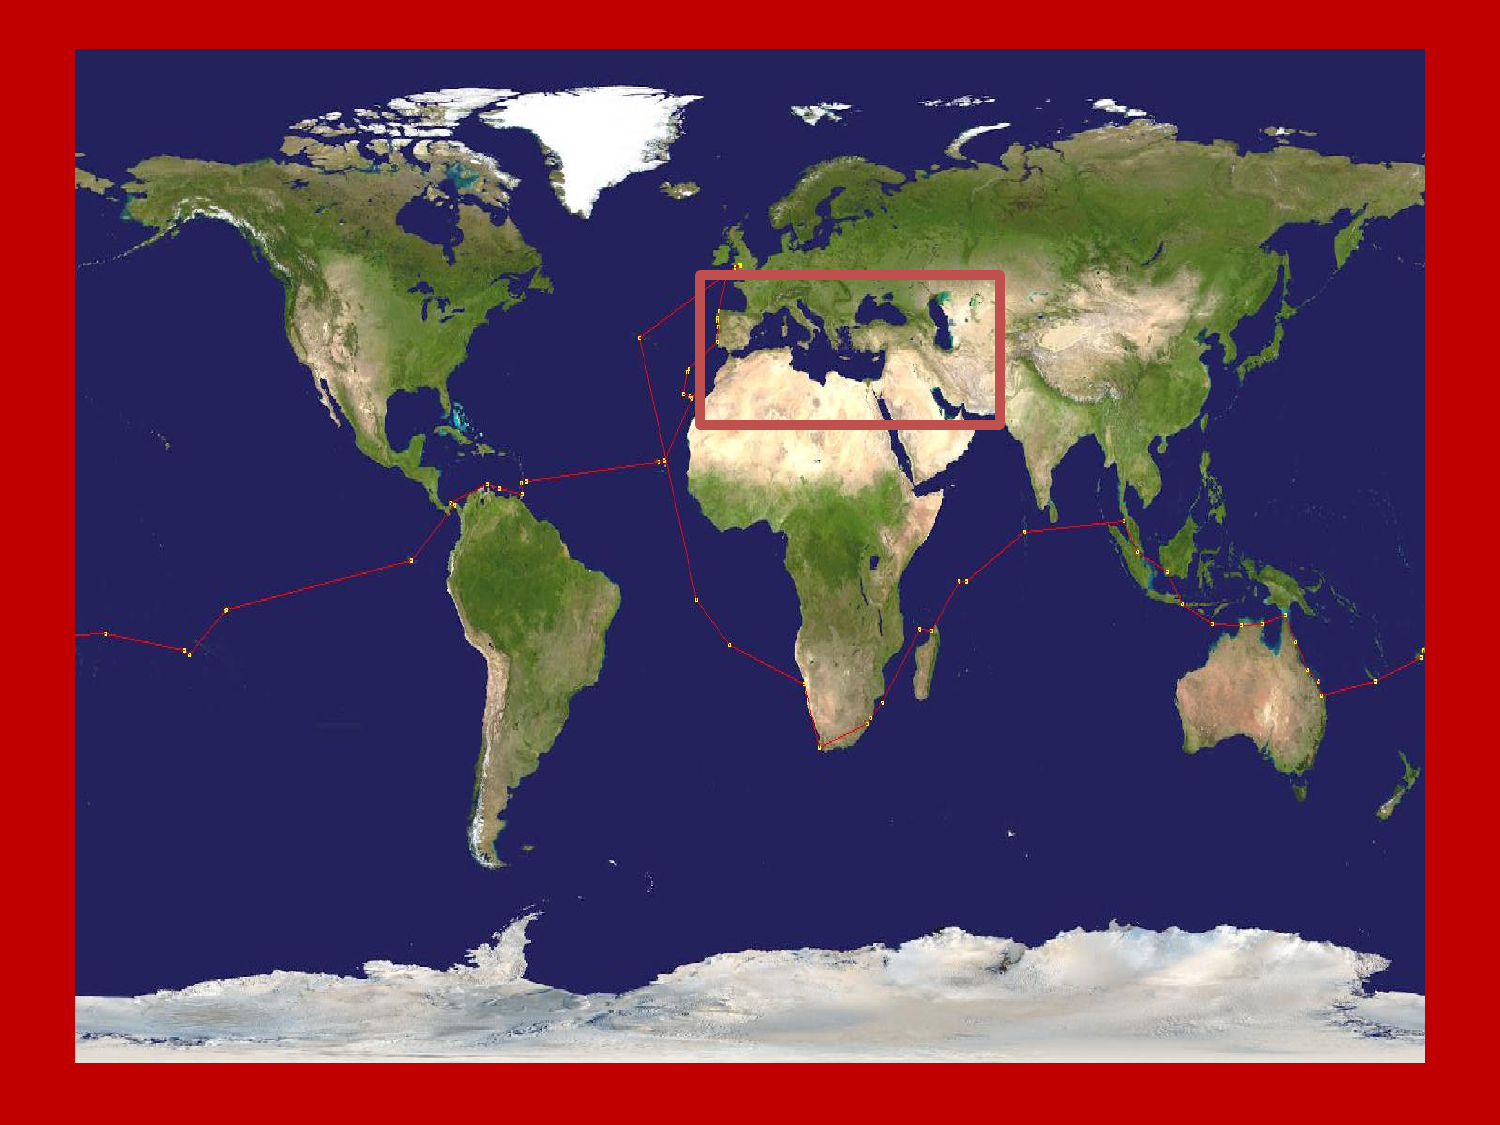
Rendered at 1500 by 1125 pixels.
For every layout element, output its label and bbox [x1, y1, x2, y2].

picture [74, 49, 1426, 1063]
